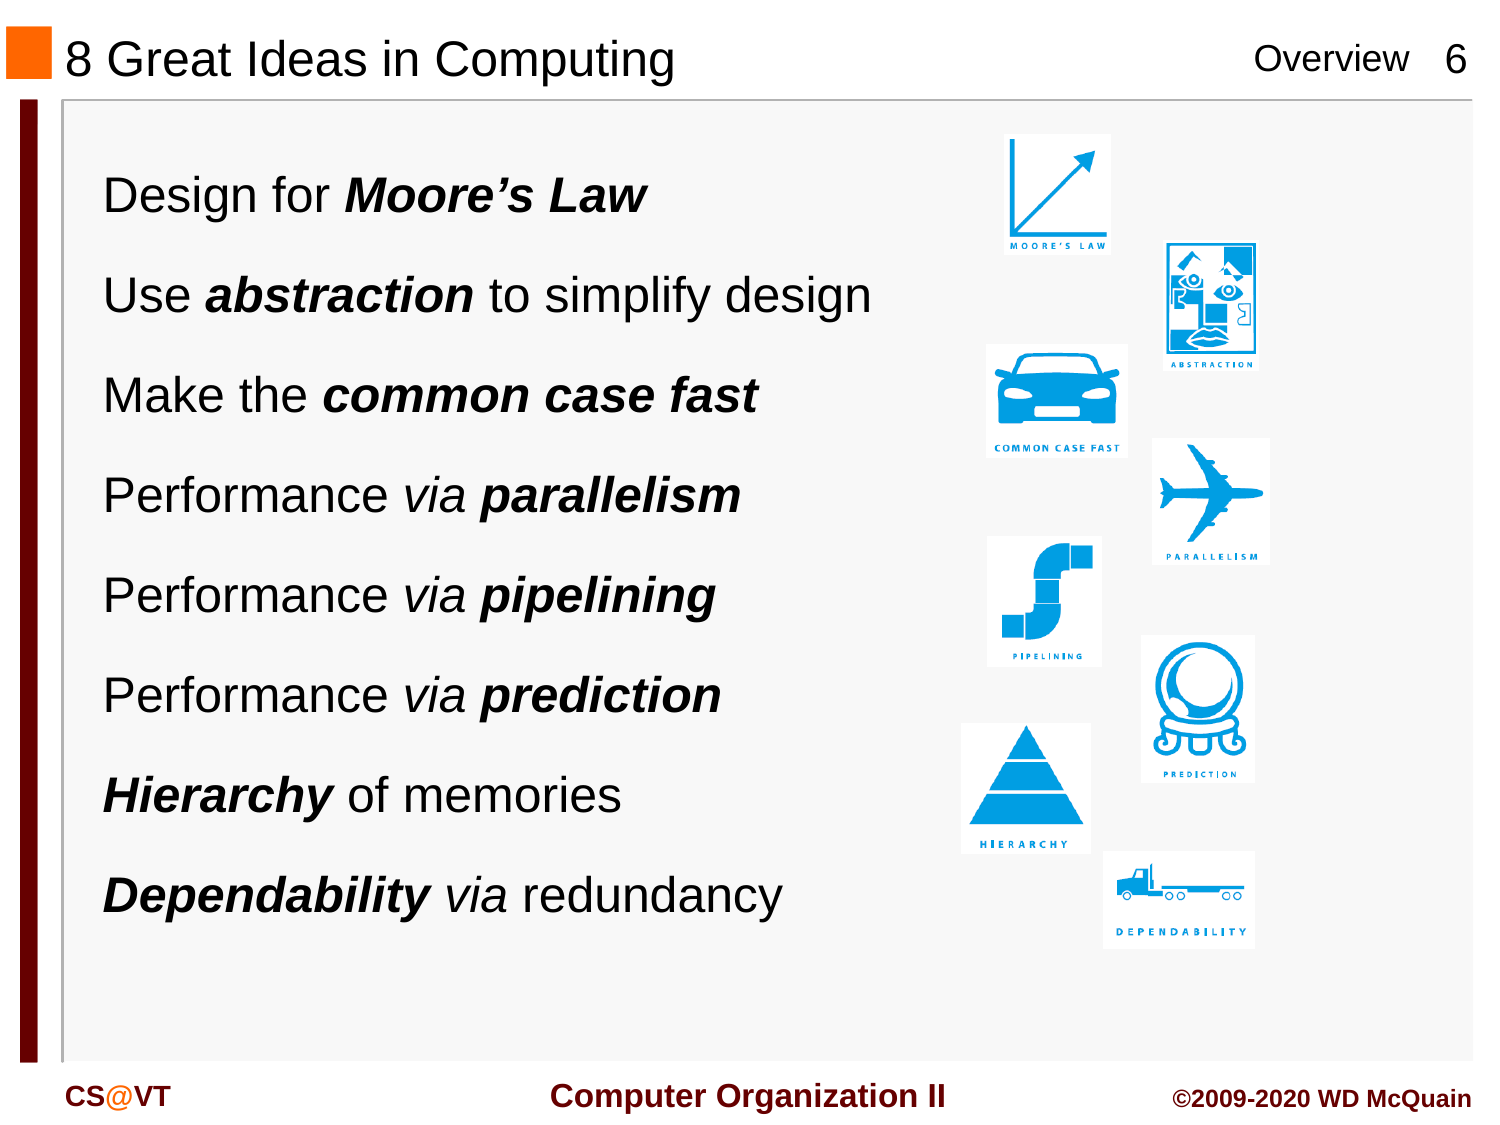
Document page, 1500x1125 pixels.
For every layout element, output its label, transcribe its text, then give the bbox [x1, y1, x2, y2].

picture [1163, 240, 1259, 371]
text_box Design for Moore’s Law Use abstraction to simplify design Make the common case fast Performance via parallelism Performance via pipelining Performance via prediction Hierarchy of memories Dependability via redundancy [87, 125, 923, 930]
picture [1151, 437, 1271, 565]
picture [1140, 634, 1255, 784]
picture [961, 723, 1091, 854]
picture [986, 343, 1128, 458]
picture [1004, 134, 1111, 255]
picture [1102, 851, 1255, 949]
picture [986, 536, 1102, 667]
title 8 Great Ideas in Computing [50, 28, 1000, 85]
